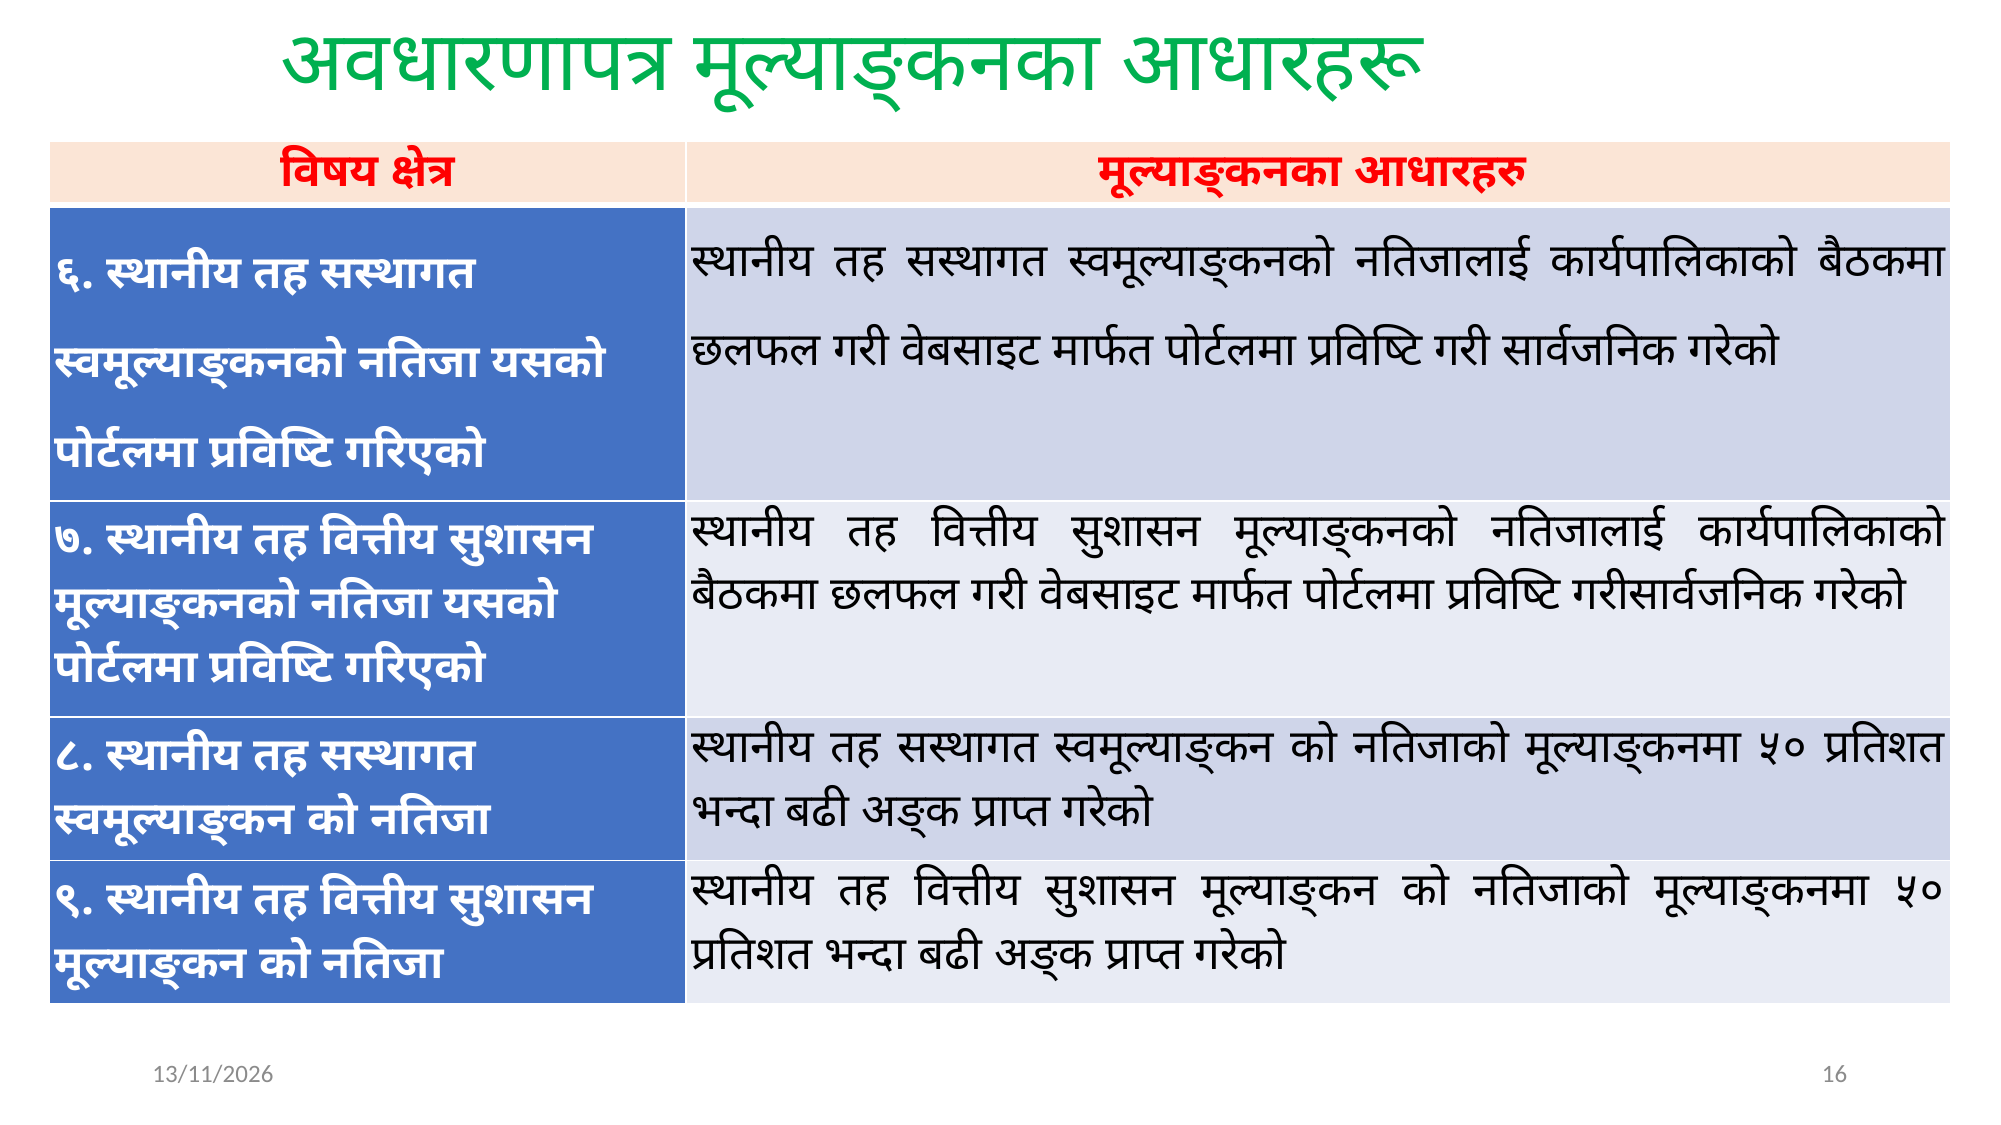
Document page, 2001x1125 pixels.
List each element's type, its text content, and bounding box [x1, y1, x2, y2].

table_cell स्थानीय तह सस्थागत स्वमूल्याङ्कनको नतिजालाई कार्यपालिकाको बैठकमा छलफल गरी वेबसाइट मार्फत पोर्टलमा प्रविष्टि गरी सार्वजनिक गरेको [687, 208, 1950, 500]
title अवधारणापत्र मूल्याङ्‍कनका आधारहरू [265, 22, 1815, 105]
table_header मूल्याङ्कनका आधारहरु [687, 142, 1950, 202]
table_header विषय क्षेत्र [50, 142, 685, 202]
table_cell ८. स्थानीय तह सस्थागत स्वमूल्याङ्कन को नतिजा [50, 718, 685, 860]
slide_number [137, 1042, 588, 1103]
table_cell स्थानीय तह वित्तीय सुशासन मूल्याङ्कनको नतिजालाई कार्यपालिकाको बैठकमा छलफल गरी वेबसाइट मार्फत पोर्टलमा प्रविष्टि गरीसार्वजनिक गरेको [687, 502, 1950, 716]
table_cell ७. स्थानीय तह वित्तीय सुशासन मूल्याङ्कनको नतिजा यसको पोर्टलमा प्रविष्टि गरिएको [50, 502, 685, 716]
table_cell स्थानीय तह सस्थागत स्वमूल्याङ्कन को नतिजाको मूल्याङ्कनमा ५० प्रतिशत भन्दा बढी अङ्क प्राप्‍त गरेको [687, 718, 1950, 860]
slide_number 16 [1412, 1042, 1863, 1103]
table_cell स्थानीय तह वित्तीय सुशासन मूल्याङ्कन को नतिजाको मूल्याङ्कनमा ५० प्रतिशत भन्दा बढी अङ्क प्राप्‍त गरेको [687, 861, 1950, 1003]
table_cell ६. स्थानीय तह सस्थागत स्वमूल्याङ्कनको नतिजा यसको पोर्टलमा प्रविष्टि गरिएको [50, 208, 685, 500]
table_cell ९. स्थानीय तह वित्तीय सुशासन मूल्याङ्कन को नतिजा [50, 861, 685, 1003]
